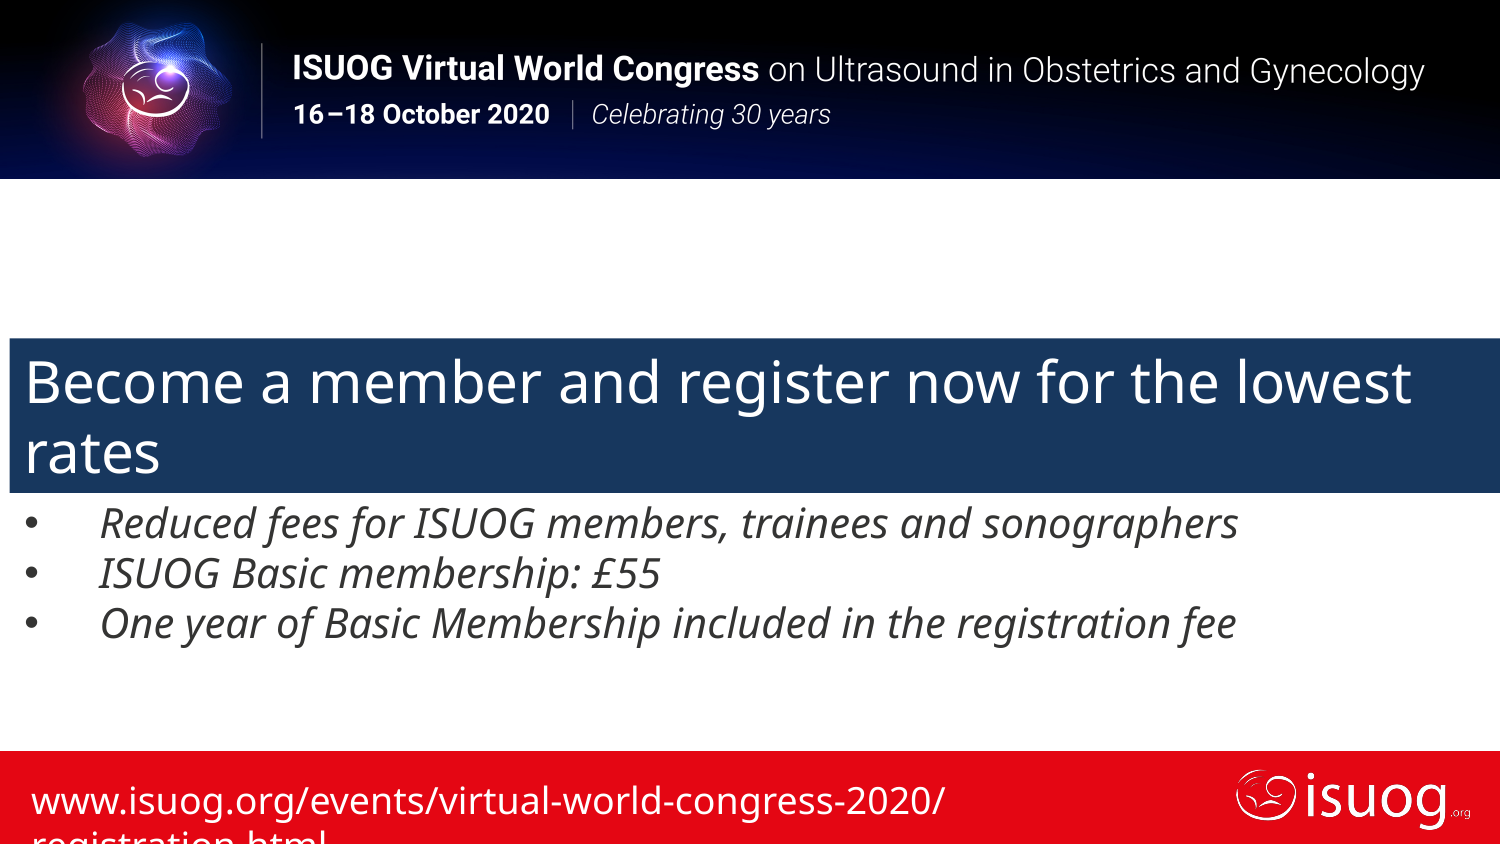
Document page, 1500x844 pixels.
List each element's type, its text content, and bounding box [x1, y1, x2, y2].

text_box Reduced fees for ISUOG members, trainees and sonographers ISUOG Basic membership: £55 One year of Basic Membership included in the registration fee [9, 489, 1481, 700]
picture [0, 0, 1500, 179]
picture [0, 751, 1500, 844]
text_box Become a member and register now for the lowest rates [9, 338, 1500, 493]
